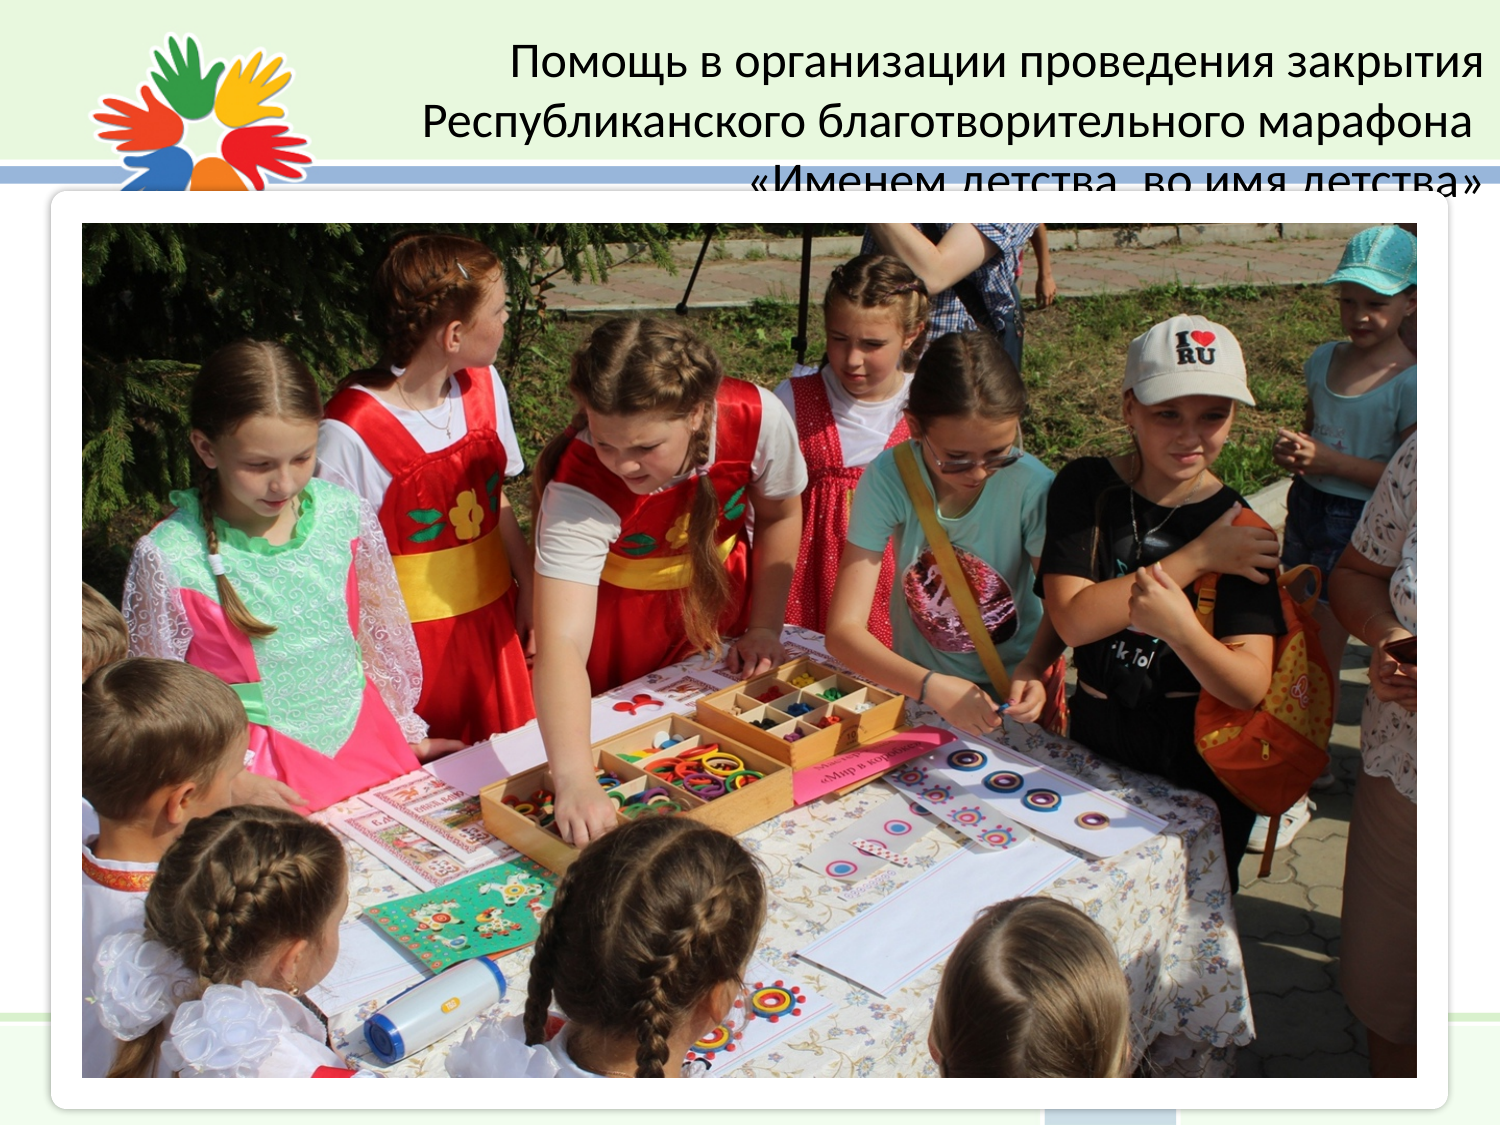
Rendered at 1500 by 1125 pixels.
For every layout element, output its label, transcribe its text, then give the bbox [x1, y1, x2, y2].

picture [0, 0, 1500, 1125]
picture [81, 222, 1418, 1079]
title Помощь в организации проведения закрытия Республиканского благотворительного марафона «Именем детства, во имя детства» [150, 23, 1500, 211]
